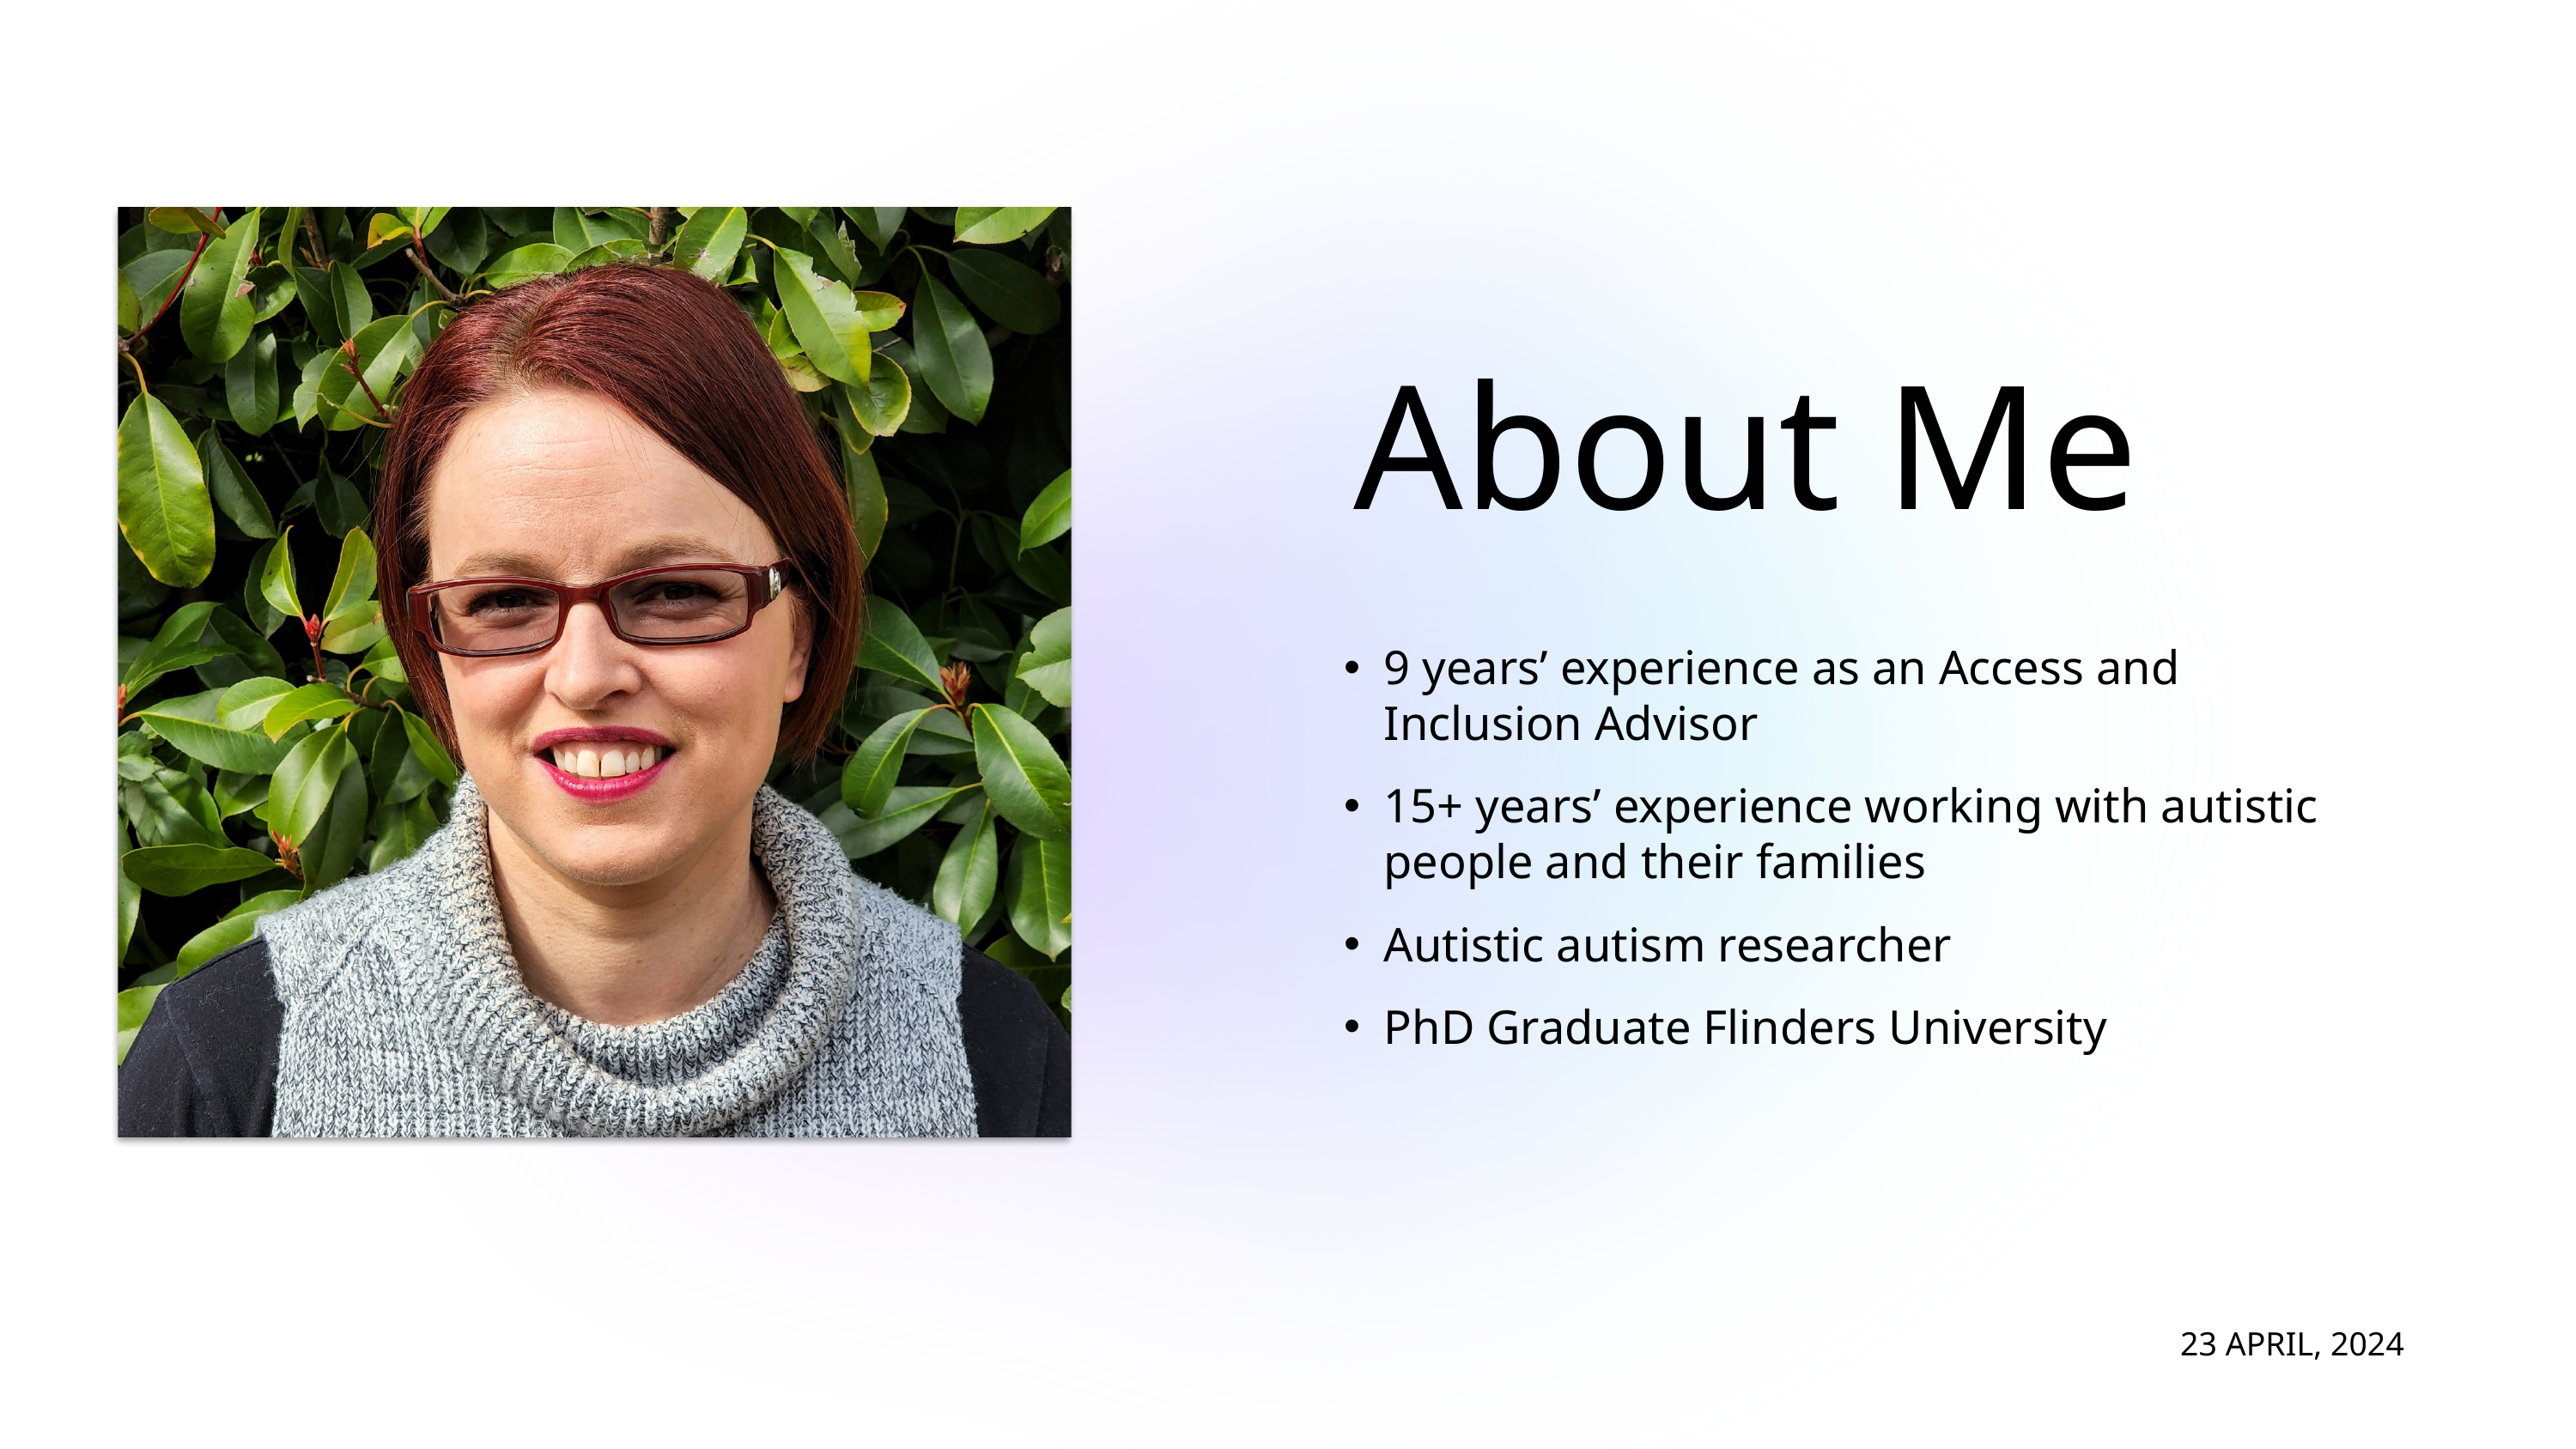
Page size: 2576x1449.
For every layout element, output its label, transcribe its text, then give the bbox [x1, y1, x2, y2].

title About Me [1353, 303, 2432, 545]
text_box [299, 0, 2277, 1449]
picture [118, 206, 1072, 1137]
text_box 23 APRIL, 2024 [1740, 1317, 2404, 1362]
text_box 9 years’ experience as an Access and Inclusion Advisor 15+ years’ experience working with autistic people and their families Autistic autism researcher PhD Graduate Flinders University [1343, 638, 2354, 1054]
